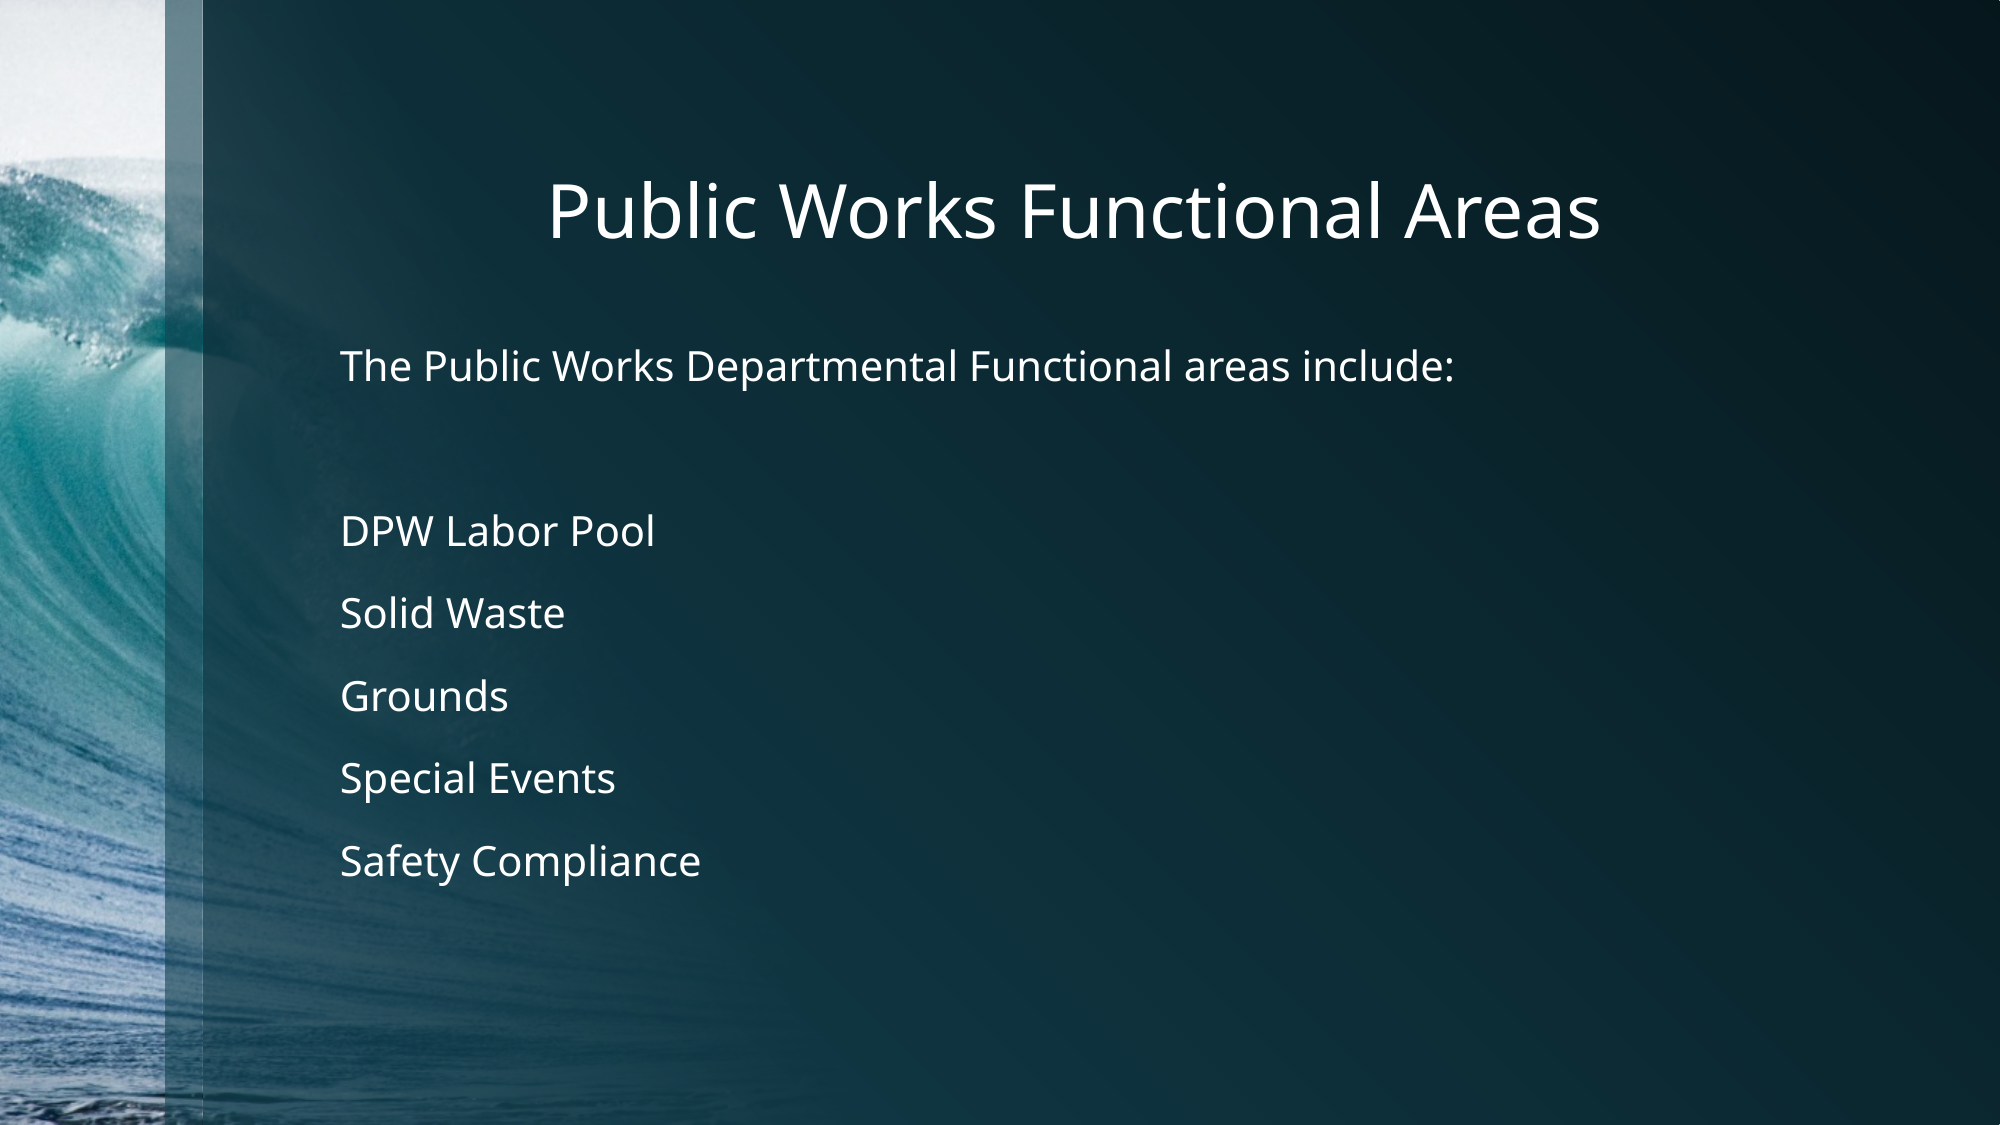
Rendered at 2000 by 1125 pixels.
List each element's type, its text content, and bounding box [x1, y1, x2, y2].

list The Public Works Departmental Functional areas include: DPW Labor Pool Solid Waste Grounds Special Events Safety Compliance [324, 337, 1825, 1025]
title Public Works Functional Areas [324, 62, 1825, 263]
picture [0, 0, 2000, 1125]
